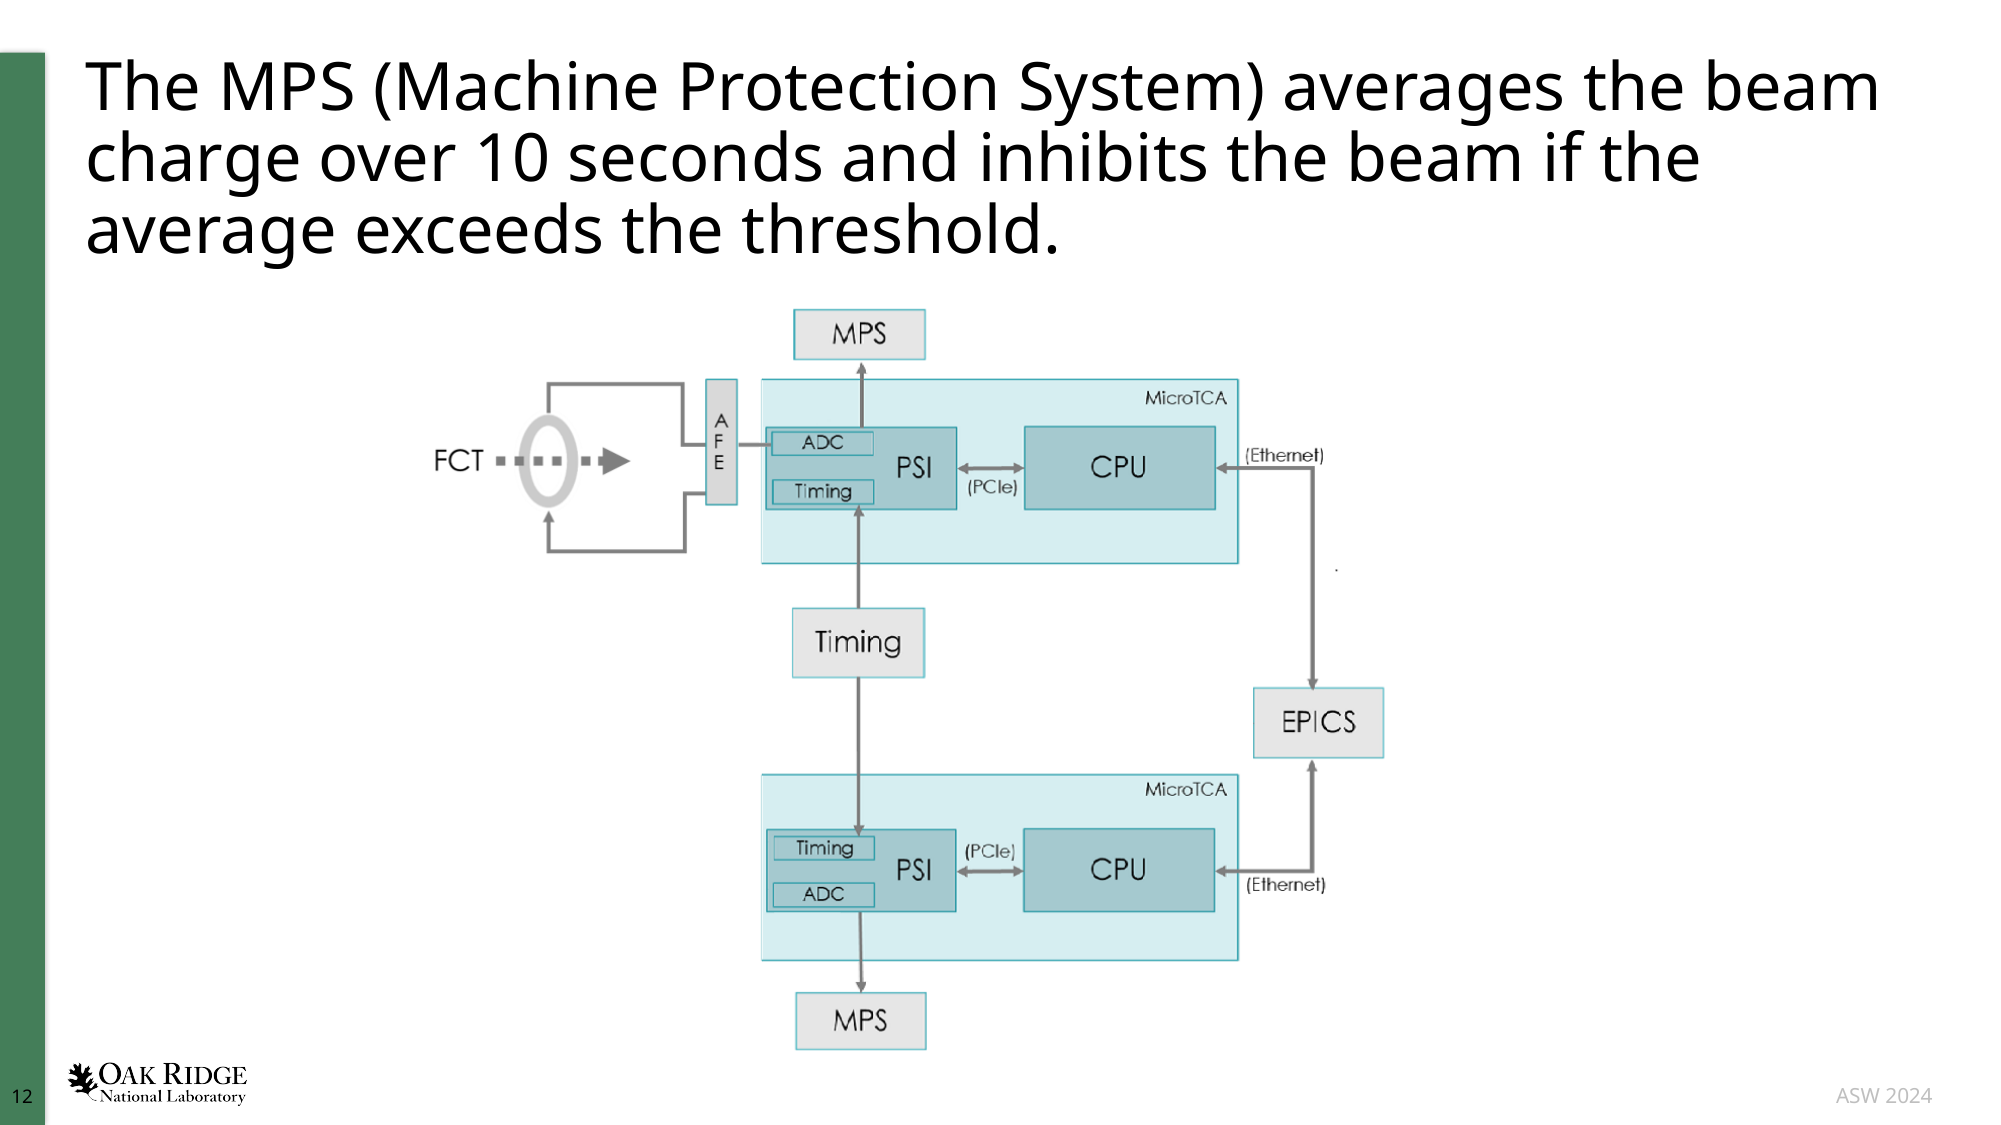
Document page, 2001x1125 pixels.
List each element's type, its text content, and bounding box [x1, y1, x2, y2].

picture [67, 1062, 247, 1106]
picture [314, 291, 1419, 1062]
title The MPS (Machine Protection System) averages the beam charge over 10 seconds and inhibits the beam if the average exceeds the threshold. [70, 44, 1945, 279]
